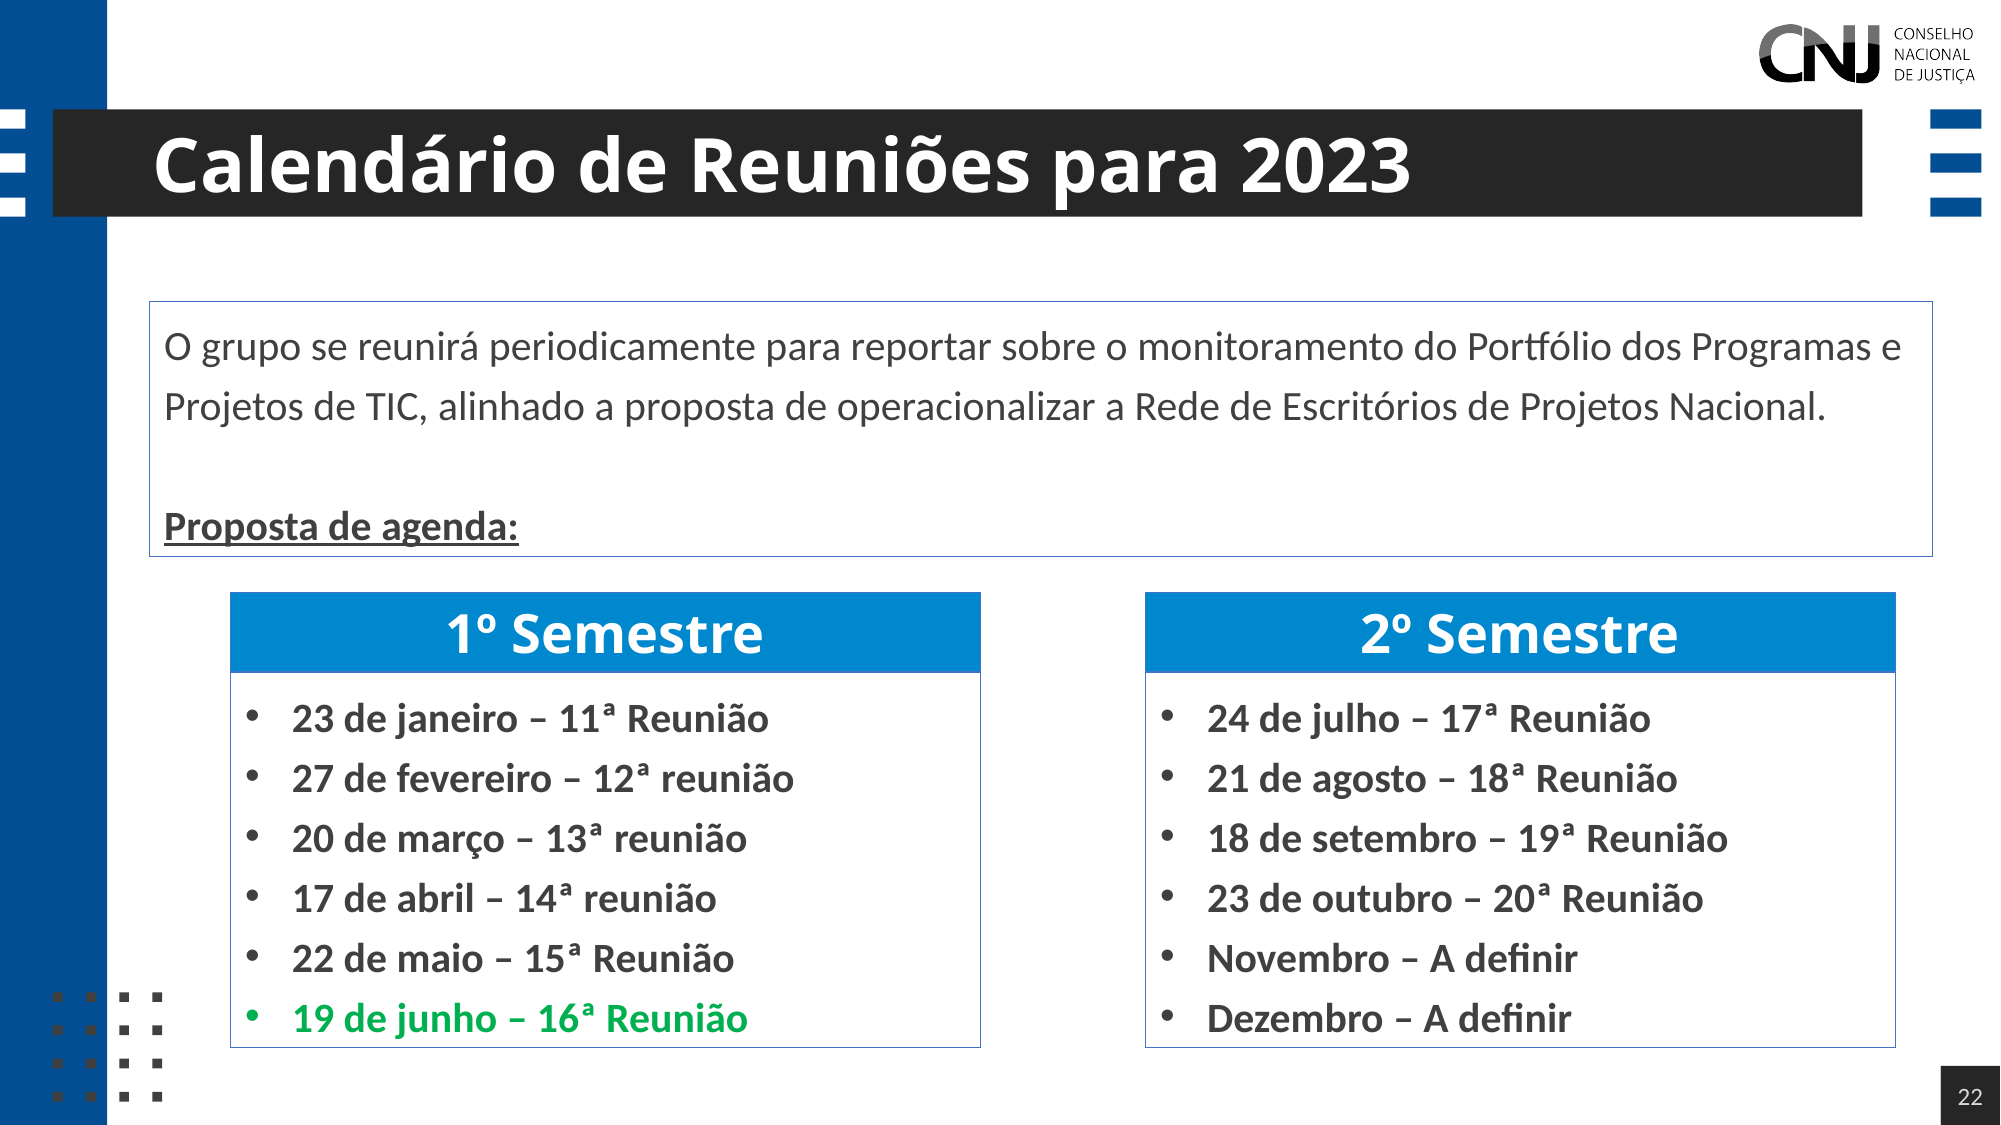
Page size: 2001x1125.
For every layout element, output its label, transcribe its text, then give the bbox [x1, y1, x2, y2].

text_box O grupo se reunirá periodicamente para reportar sobre o monitoramento do Portfólio dos Programas e Projetos de TIC, alinhado a proposta de operacionalizar a Rede de Escritórios de Projetos Nacional. Proposta de agenda: [149, 301, 1933, 557]
slide_number 22 [1940, 1067, 2000, 1124]
title Calendário de Reuniões para 2023 [137, 110, 1863, 217]
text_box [230, 592, 981, 1048]
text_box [1145, 592, 1896, 1048]
picture [1759, 24, 1975, 84]
